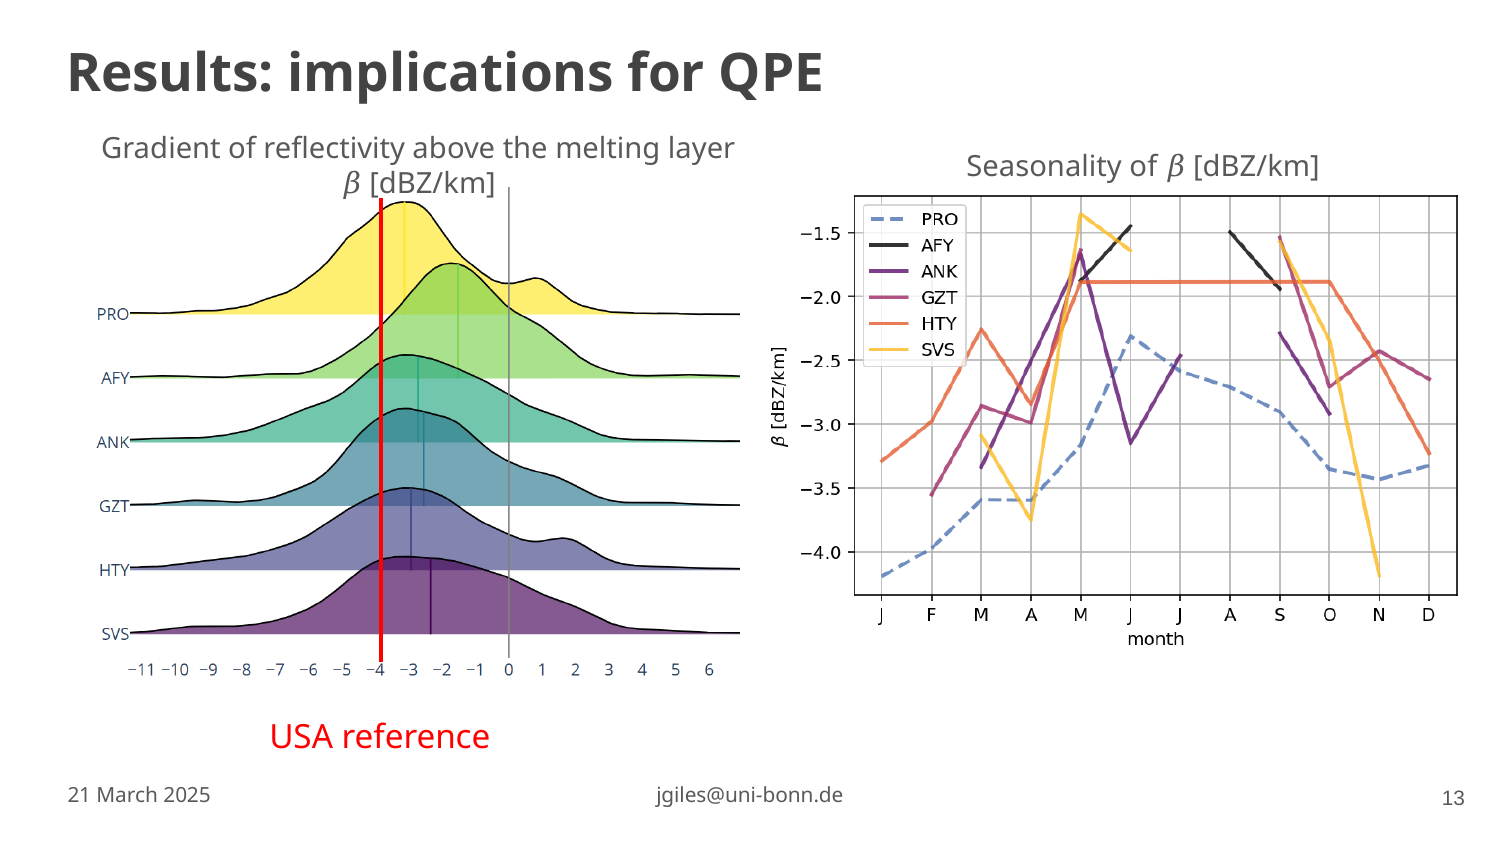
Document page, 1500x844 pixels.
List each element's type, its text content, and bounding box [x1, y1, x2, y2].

slide_number ‹#› [1389, 764, 1480, 830]
picture [757, 191, 1468, 661]
picture [85, 187, 752, 681]
title Results: implications for QPE [51, 23, 1449, 117]
text_box Gradient of reflectivity above the melting layer 𝛽 [dBZ/km] [63, 114, 774, 215]
text_box USA reference [254, 694, 508, 771]
text_box Seasonality of 𝛽 [dBZ/km] [831, 131, 1455, 189]
